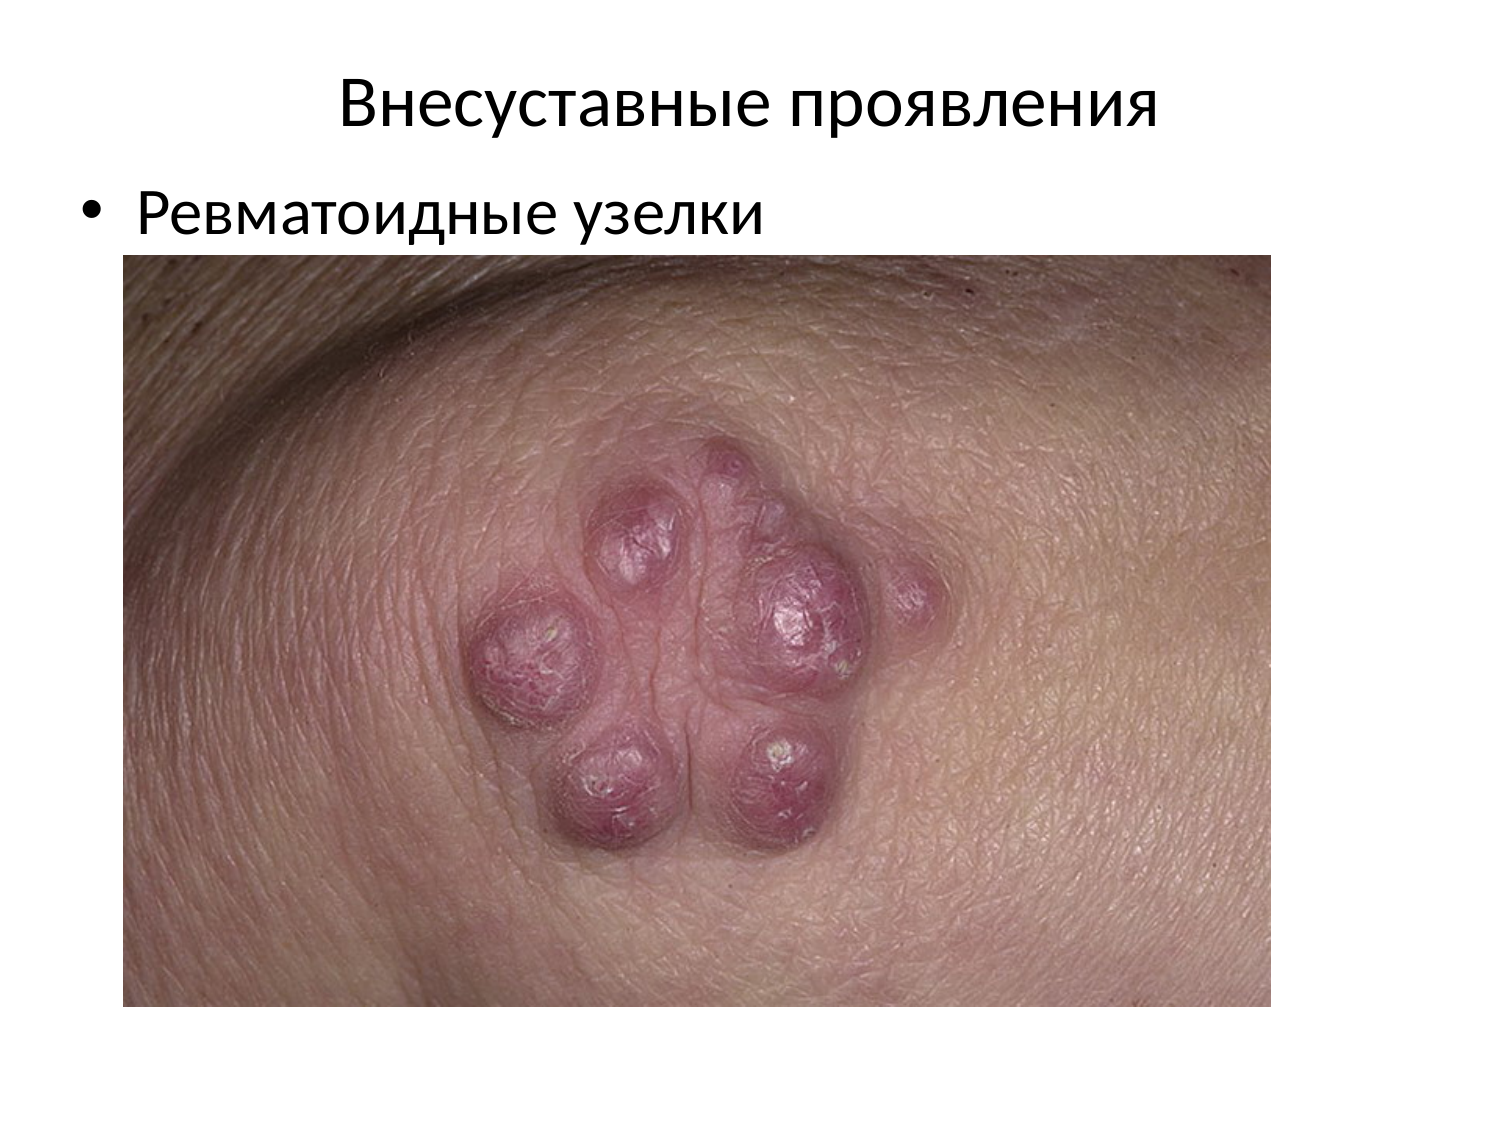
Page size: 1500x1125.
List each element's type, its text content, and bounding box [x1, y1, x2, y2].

list Ревматоидные узелки [64, 160, 1424, 1071]
picture [123, 255, 1271, 1008]
title Внесуставные проявления [75, 45, 1425, 149]
